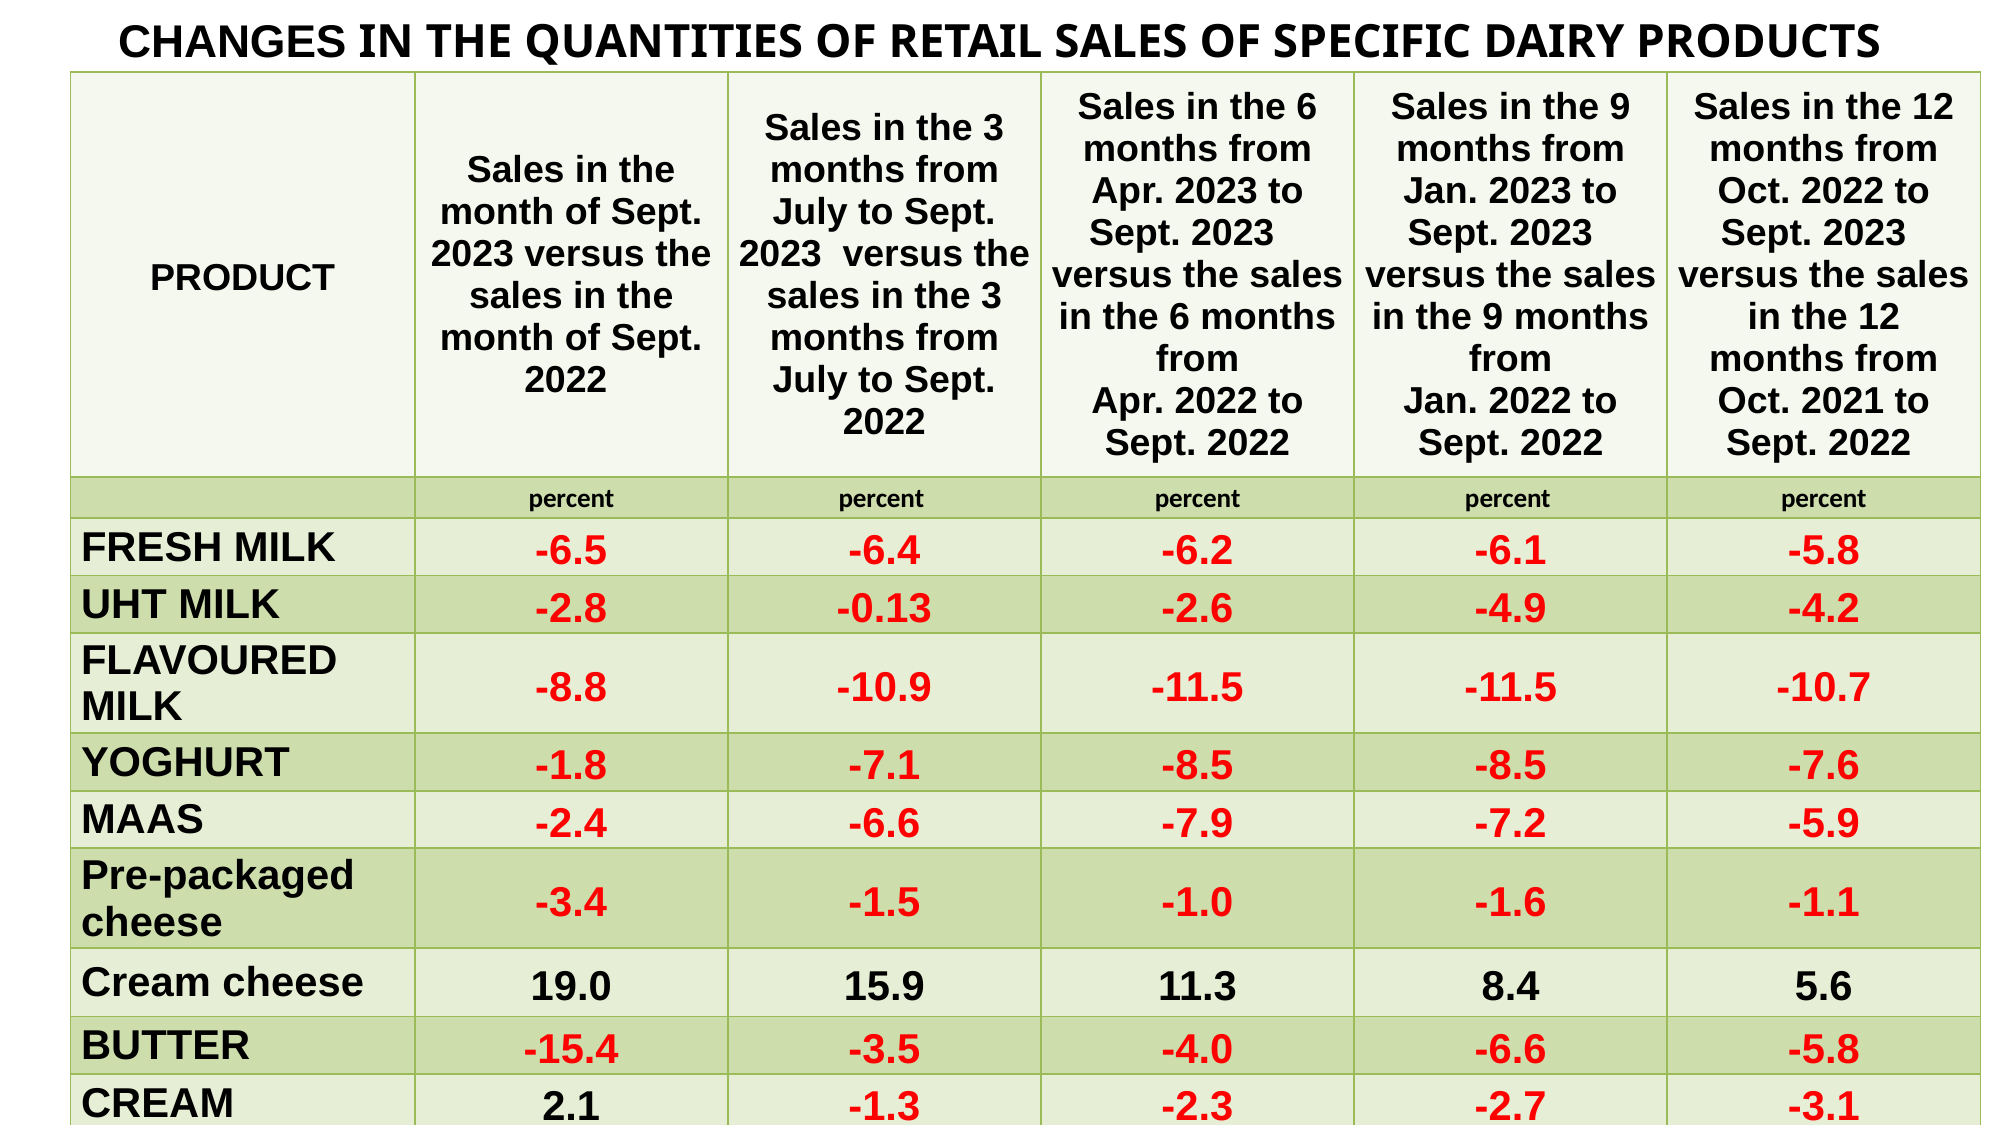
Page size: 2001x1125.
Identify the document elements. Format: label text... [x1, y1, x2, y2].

table_cell 8.4 [1355, 949, 1666, 1016]
table_cell [71, 478, 414, 517]
table_cell percent [1668, 478, 1980, 517]
table_cell -2.8 [416, 576, 727, 632]
table_cell CREAM [71, 1075, 414, 1125]
table_cell Cream cheese [71, 949, 414, 1016]
table_header Sales in the 12 months from Oct. 2022 to Sept. 2023 versus the sales in the 12 months from Oct. 2021 to Sept. 2022 [1668, 73, 1980, 476]
table_cell -6.6 [729, 792, 1040, 847]
table_cell -6.4 [729, 519, 1040, 575]
table_cell -11.5 [1042, 634, 1353, 732]
table_cell -7.6 [1668, 734, 1980, 790]
table_cell -2.6 [1042, 576, 1353, 632]
table_cell -1.6 [1355, 849, 1666, 947]
table_cell -6.5 [416, 519, 727, 575]
table_cell -10.9 [729, 634, 1040, 732]
table_cell -10.7 [1668, 634, 1980, 732]
table_cell 19.0 [416, 949, 727, 1016]
table_cell -4.2 [1668, 576, 1980, 632]
table_cell -1.0 [1042, 849, 1353, 947]
table_cell -7.1 [729, 734, 1040, 790]
table_header PRODUCT [71, 73, 414, 476]
table_cell -11.5 [1355, 634, 1666, 732]
table_cell MAAS [71, 792, 414, 847]
table_cell -3.1 [1668, 1075, 1980, 1125]
table_cell FLAVOURED MILK [71, 634, 414, 732]
table_cell Pre-packaged cheese [71, 849, 414, 947]
table_cell -3.4 [416, 849, 727, 947]
table_cell FRESH MILK [71, 519, 414, 575]
table_header Sales in the 3 months from July to Sept. 2023 versus the sales in the 3 months from July to Sept. 2022 [729, 73, 1040, 476]
table_cell -8.5 [1042, 734, 1353, 790]
table_cell -7.2 [1355, 792, 1666, 847]
table_cell -5.8 [1668, 1017, 1980, 1073]
table_cell -6.1 [1355, 519, 1666, 575]
table_cell -5.9 [1668, 792, 1980, 847]
table_cell -4.0 [1042, 1017, 1353, 1073]
table_cell -3.5 [729, 1017, 1040, 1073]
table_cell 2.1 [416, 1075, 727, 1125]
table_cell YOGHURT [71, 734, 414, 790]
table_header Sales in the 9 months from Jan. 2023 to Sept. 2023 versus the sales in the 9 months from Jan. 2022 to Sept. 2022 [1355, 73, 1666, 476]
table_cell -2.7 [1355, 1075, 1666, 1125]
table_cell -8.5 [1355, 734, 1666, 790]
table_cell -5.8 [1668, 519, 1980, 575]
table_cell percent [1355, 478, 1666, 517]
title CHANGES IN THE QUANTITIES OF RETAIL SALES OF SPECIFIC DAIRY PRODUCTS [38, 10, 1962, 72]
table_cell 11.3 [1042, 949, 1353, 1016]
table_cell -1.5 [729, 849, 1040, 947]
table_cell -2.4 [416, 792, 727, 847]
table_cell percent [729, 478, 1040, 517]
table_cell -6.6 [1355, 1017, 1666, 1073]
table_cell 5.6 [1668, 949, 1980, 1016]
table_header Sales in the 6 months from Apr. 2023 to Sept. 2023 versus the sales in the 6 months from Apr. 2022 to Sept. 2022 [1042, 73, 1353, 476]
table_cell -15.4 [416, 1017, 727, 1073]
table_cell BUTTER [71, 1017, 414, 1073]
table_cell -0.13 [729, 576, 1040, 632]
table_cell -6.2 [1042, 519, 1353, 575]
table_cell -4.9 [1355, 576, 1666, 632]
table_header Sales in the month of Sept. 2023 versus the sales in the month of Sept. 2022 [416, 73, 727, 476]
table_cell -2.3 [1042, 1075, 1353, 1125]
table_cell percent [416, 478, 727, 517]
table_cell -1.8 [416, 734, 727, 790]
table_cell -1.3 [729, 1075, 1040, 1125]
table_cell UHT MILK [71, 576, 414, 632]
table_cell -8.8 [416, 634, 727, 732]
table_cell 15.9 [729, 949, 1040, 1016]
table_cell -7.9 [1042, 792, 1353, 847]
table_cell percent [1042, 478, 1353, 517]
table_cell -1.1 [1668, 849, 1980, 947]
